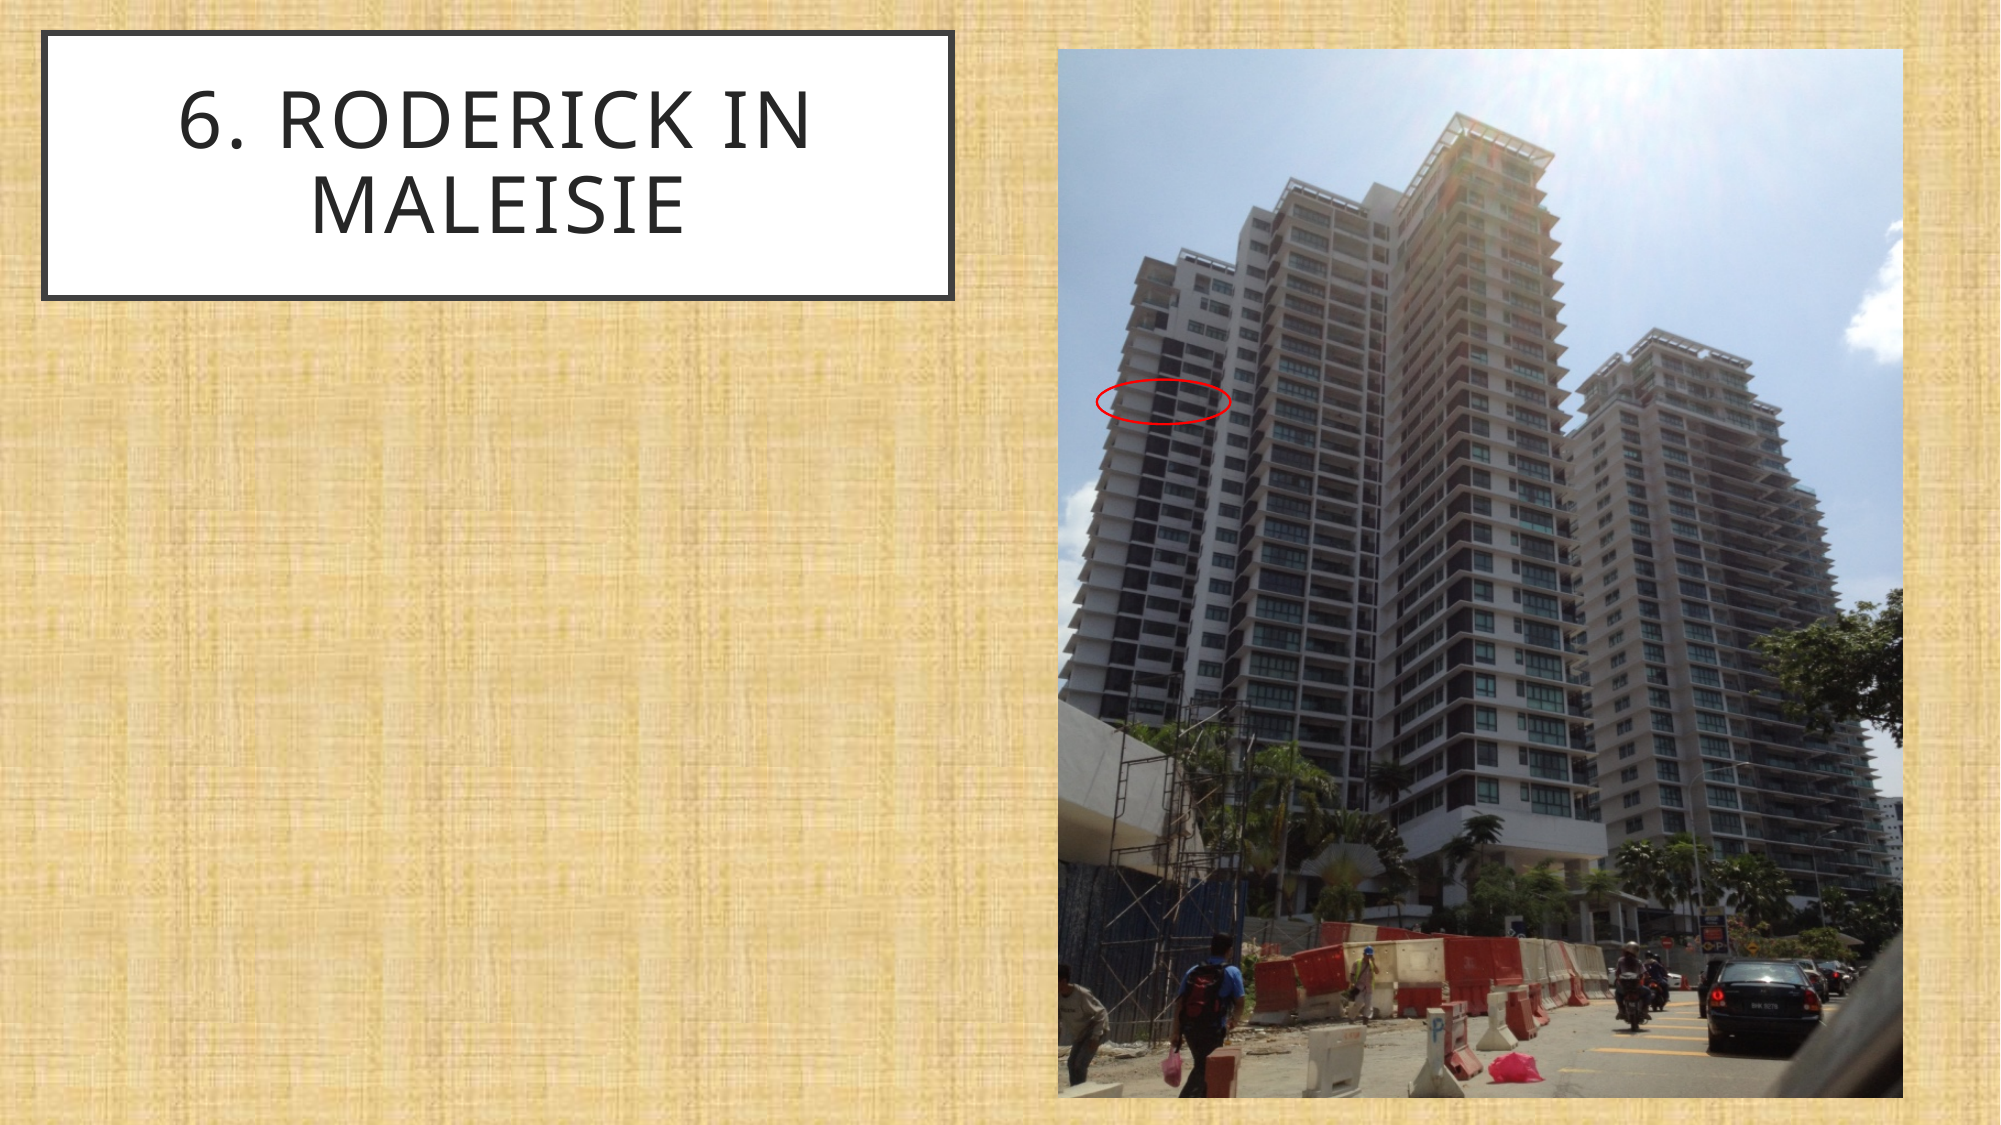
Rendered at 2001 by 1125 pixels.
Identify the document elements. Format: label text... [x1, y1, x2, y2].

title 6. Roderick in maleisie [41, 30, 955, 301]
picture [0, 0, 2001, 1125]
